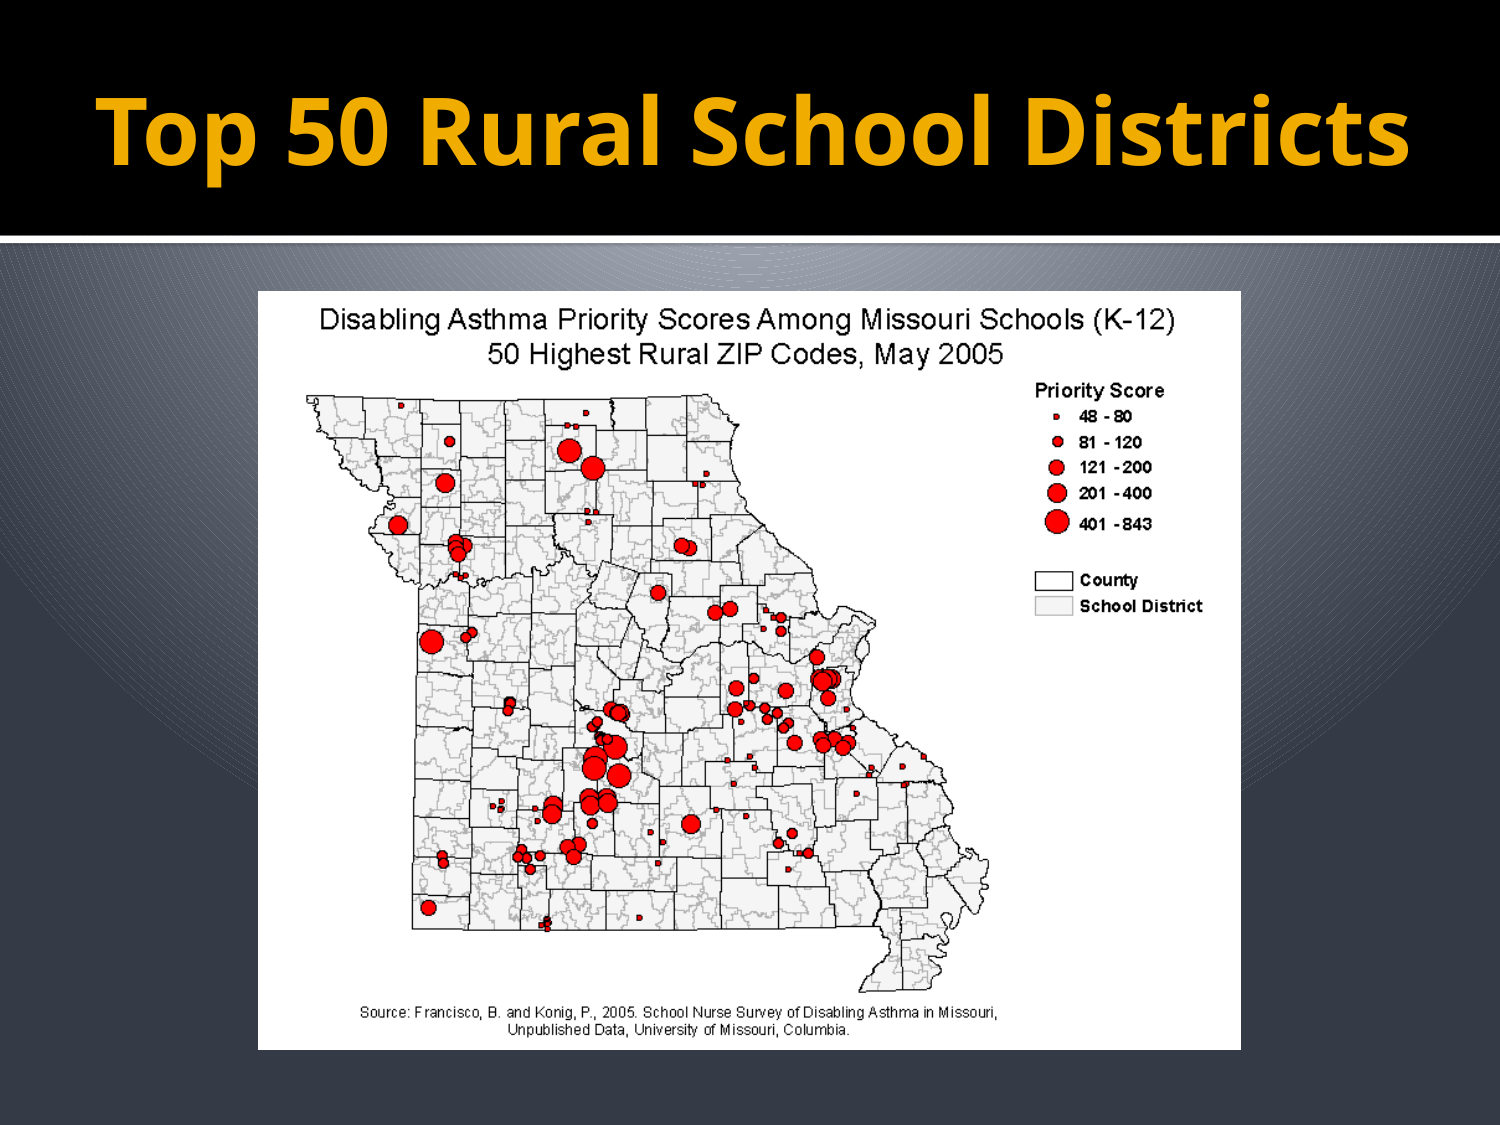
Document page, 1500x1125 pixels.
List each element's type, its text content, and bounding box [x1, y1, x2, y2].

title Top 50 Rural School Districts [75, 25, 1425, 231]
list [258, 291, 1241, 1050]
